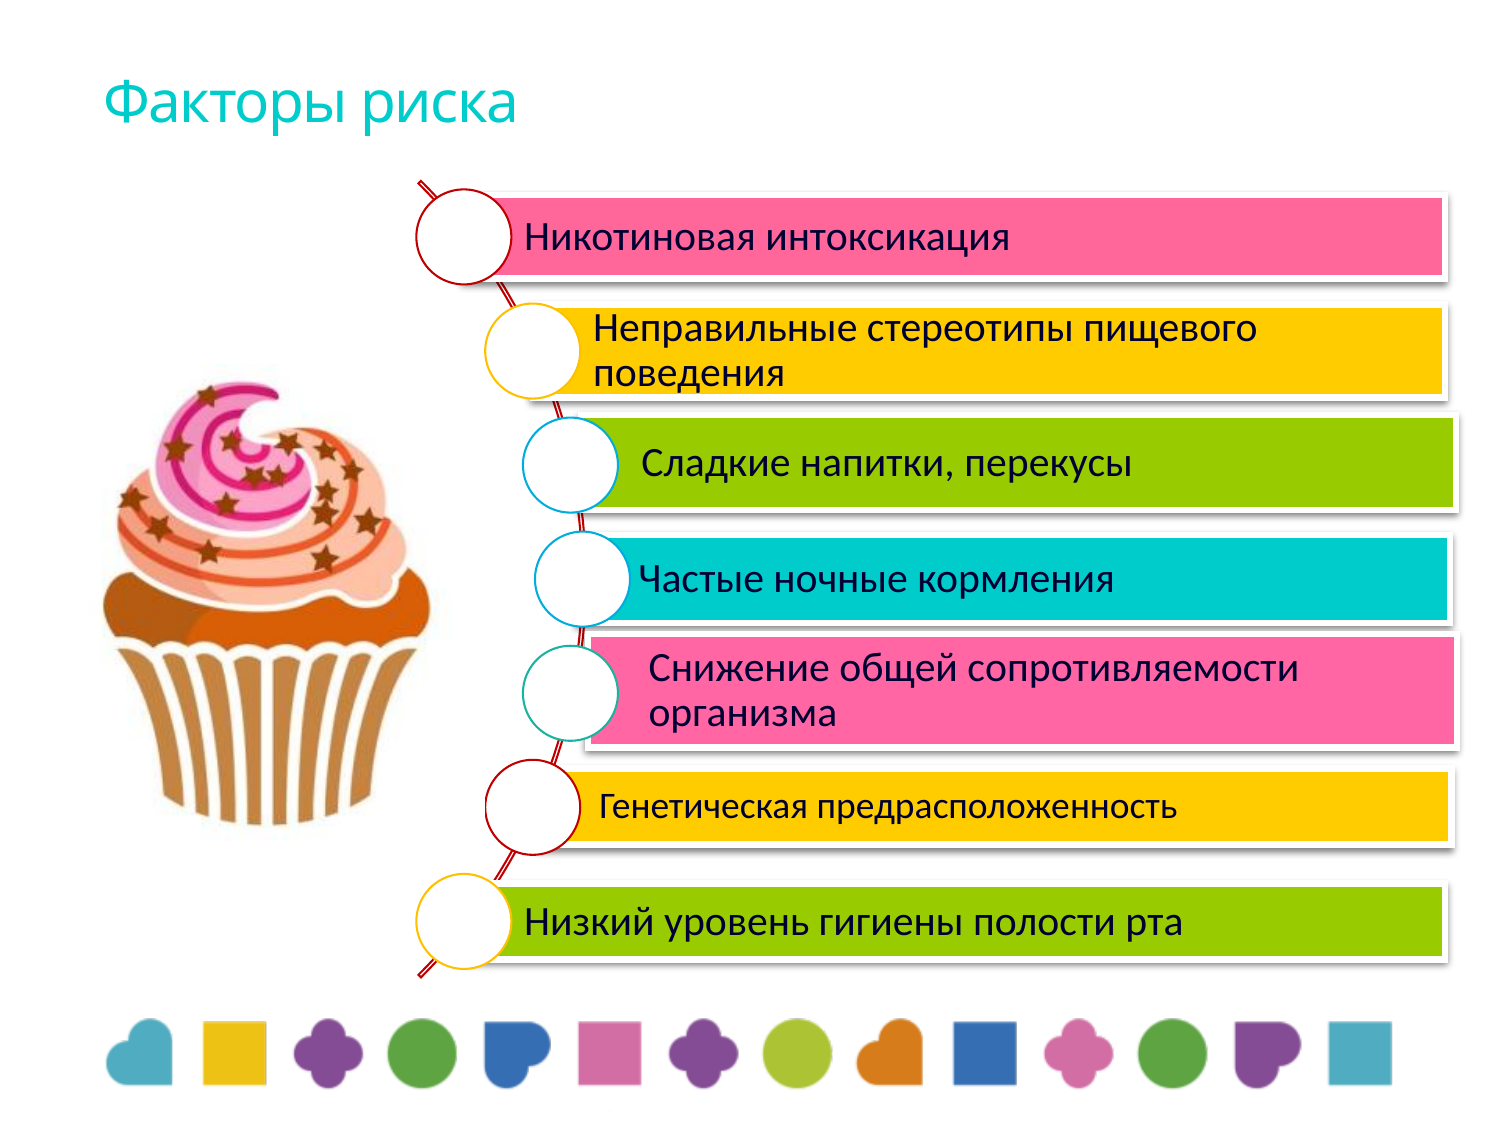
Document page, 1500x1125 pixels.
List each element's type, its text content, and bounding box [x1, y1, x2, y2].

picture [27, 364, 485, 848]
title Факторы риска [103, 59, 1397, 215]
picture [99, 1011, 1400, 1112]
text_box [407, 160, 1459, 998]
